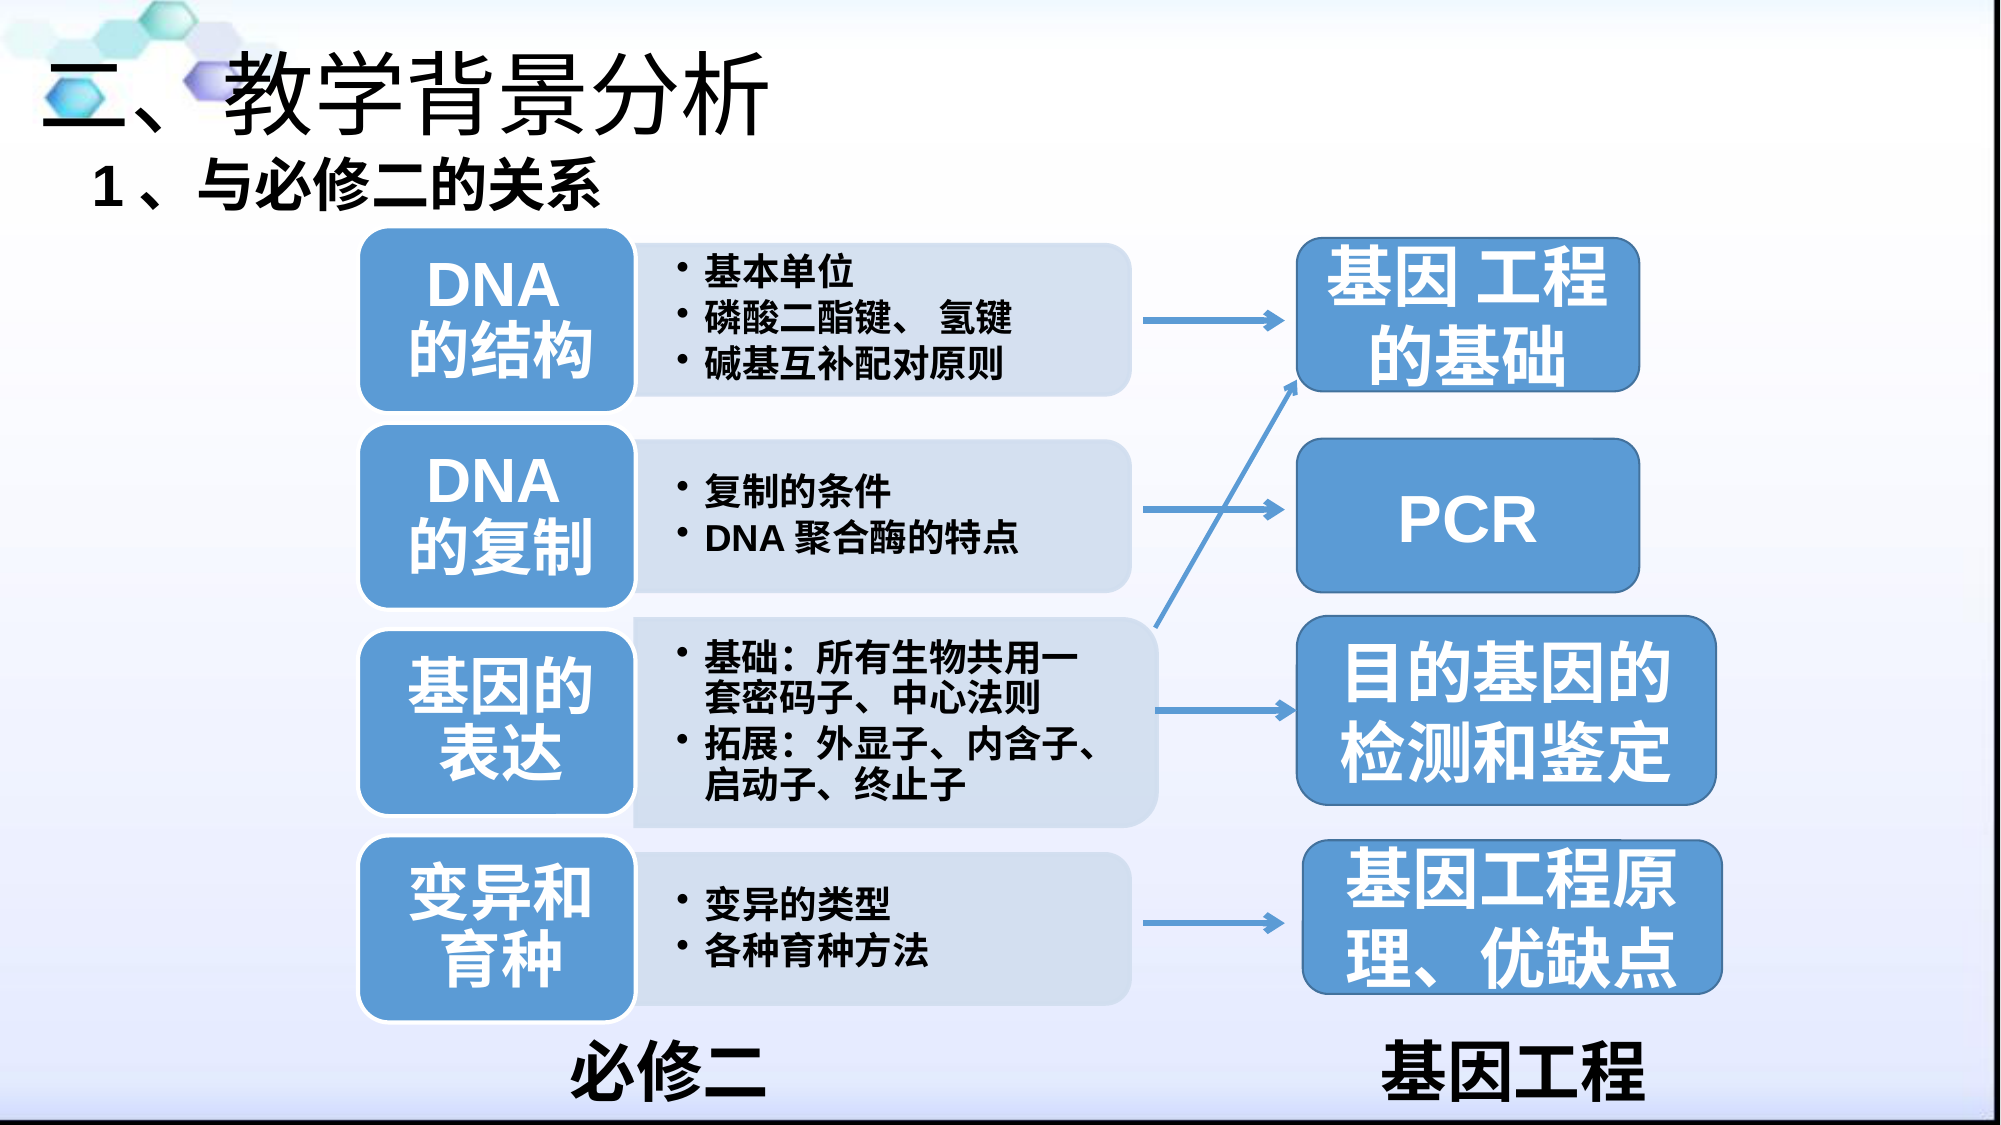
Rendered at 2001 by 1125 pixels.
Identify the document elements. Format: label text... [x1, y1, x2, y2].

text_box 目的基因的检测和鉴定 [1295, 614, 1718, 806]
text_box 基因 工程的基础 [1295, 236, 1641, 393]
title 二、教学背景分析 [23, 0, 1750, 209]
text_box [257, 226, 1258, 1023]
text_box 基因工程原理、优缺点 [1301, 839, 1724, 995]
text_box 基因工程 [1365, 1022, 1850, 1118]
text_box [1155, 379, 1297, 628]
text_box 1、与必修二的关系 [76, 140, 619, 226]
text_box 必修二 [554, 1023, 1039, 1118]
text_box PCR [1297, 437, 1641, 594]
picture [0, 0, 2001, 1125]
